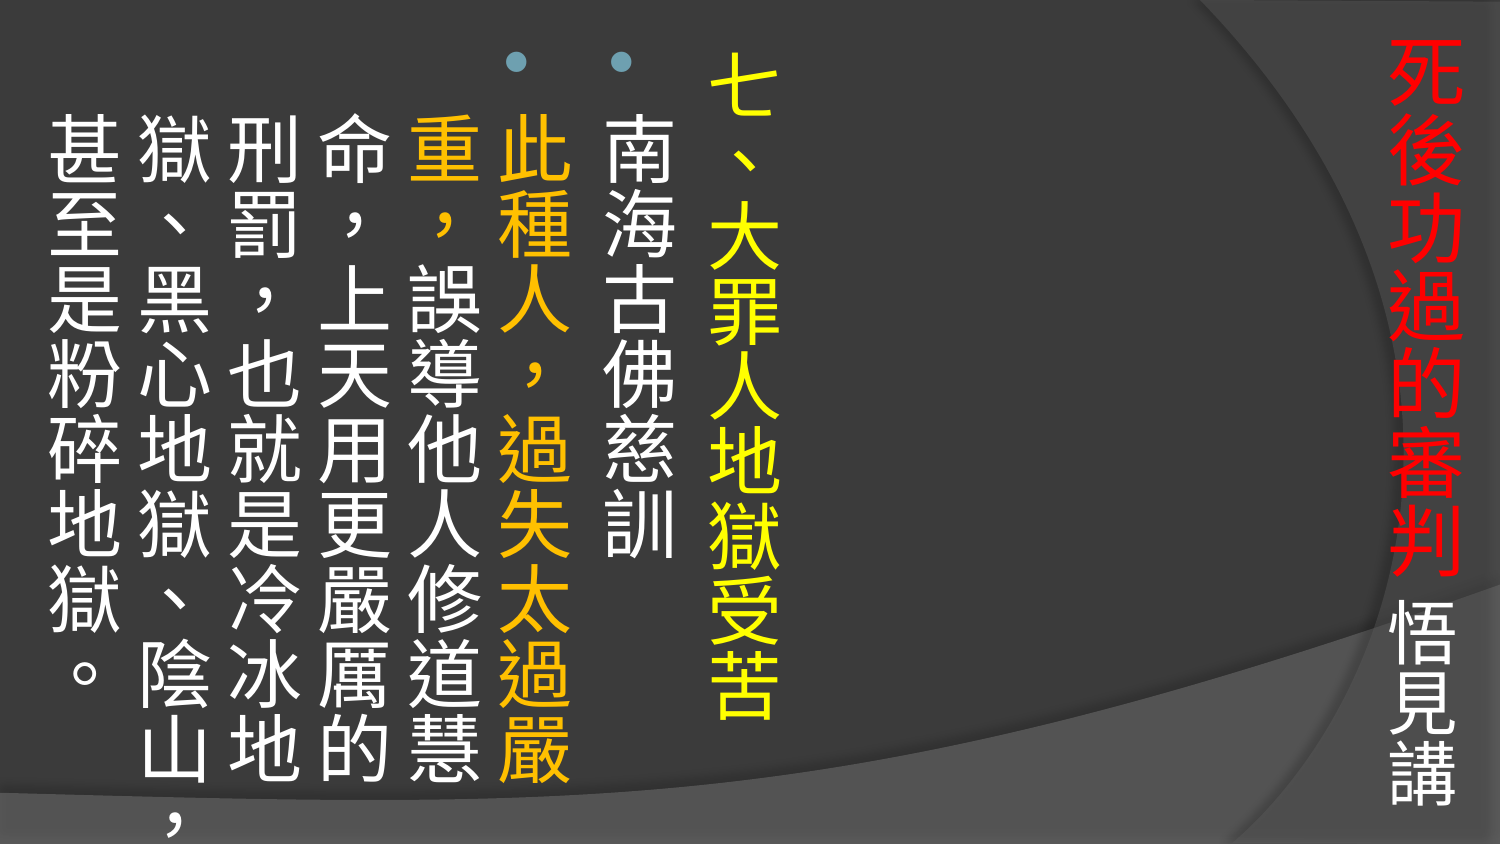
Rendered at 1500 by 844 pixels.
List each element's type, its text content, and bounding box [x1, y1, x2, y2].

title 死後功過的審判 悟見講 [1364, 21, 1483, 820]
list 七、大罪人地獄受苦 南海古佛慈訓 此種人，過失太過嚴重，誤導他人修道慧命，上天用更嚴厲的刑罰，也就是冷冰地獄、黑心地獄、陰山，甚至是粉碎地獄。 [29, 27, 1365, 820]
